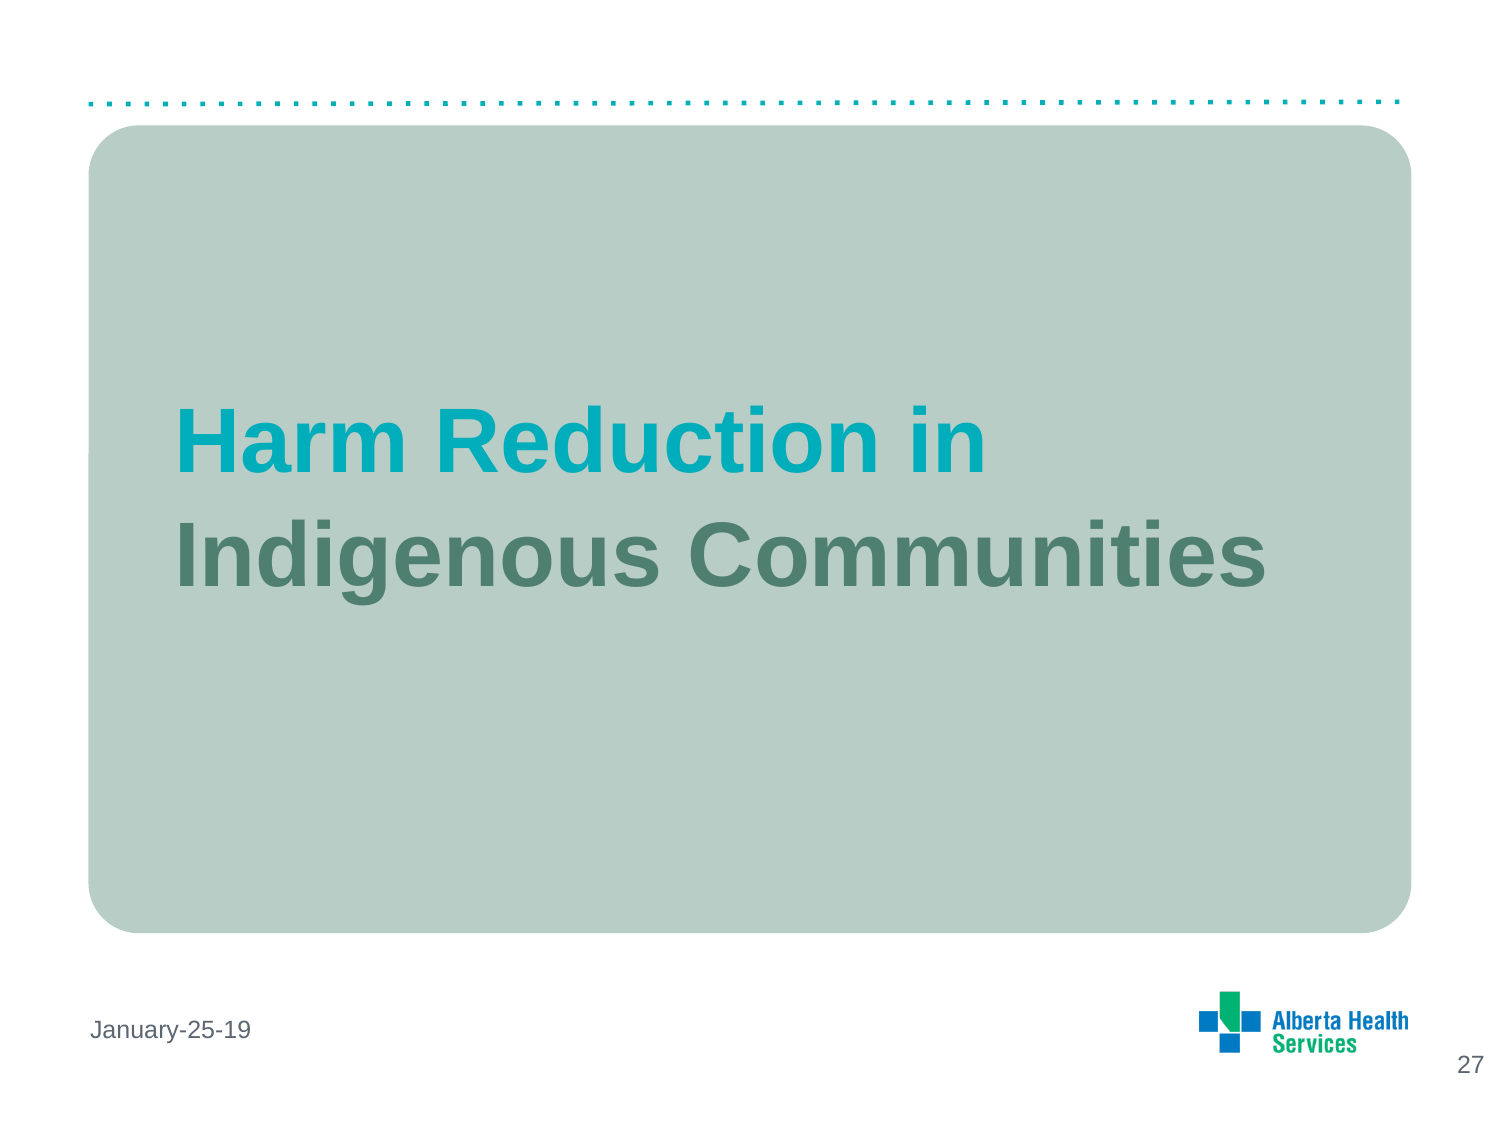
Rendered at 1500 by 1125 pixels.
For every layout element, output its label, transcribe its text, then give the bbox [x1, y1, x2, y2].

list Harm Reduction in [159, 373, 1365, 487]
list Indigenous Communities [159, 487, 1365, 719]
slide_number January-25-19 [75, 998, 425, 1059]
slide_number 27 [1149, 1034, 1500, 1094]
picture [1193, 987, 1412, 1034]
